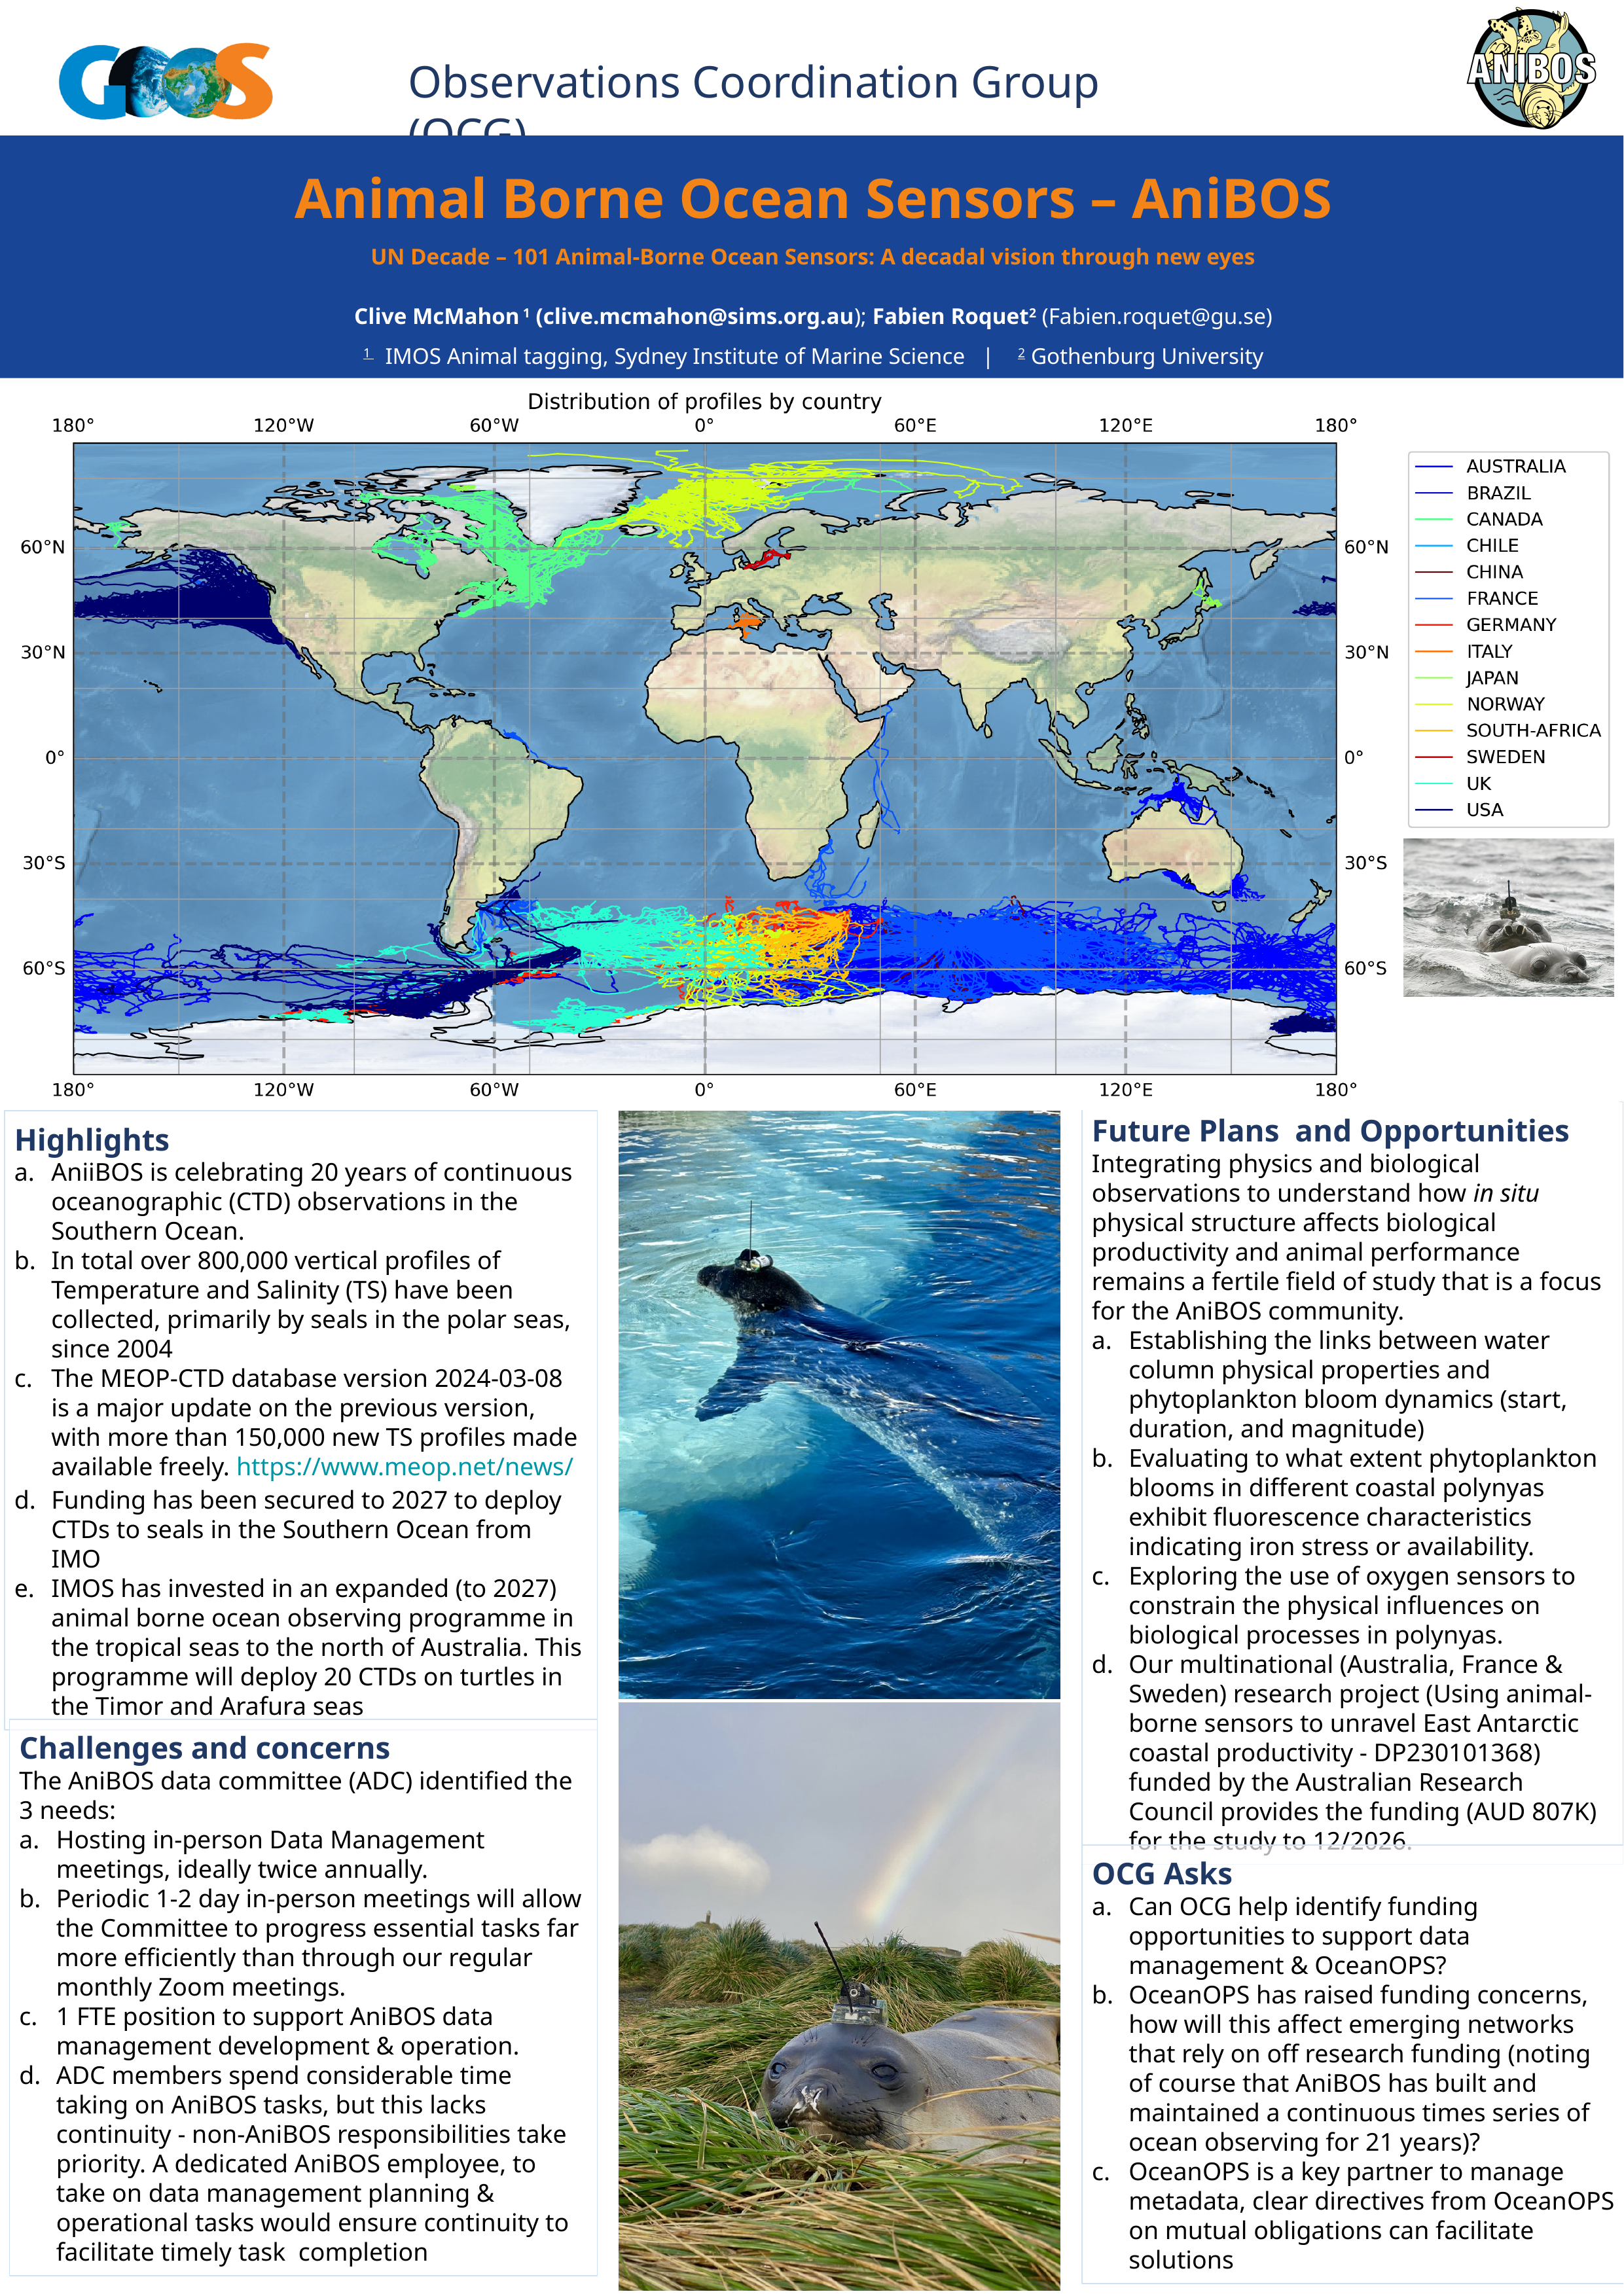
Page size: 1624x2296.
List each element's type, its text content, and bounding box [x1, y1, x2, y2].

picture [1464, 4, 1598, 132]
text_box OCG Asks Can OCG help identify funding opportunities to support data management & OceanOPS? OceanOPS has raised funding concerns, how will this affect emerging networks that rely on off research funding (noting of course that AniBOS has built and maintained a continuous times series of ocean observing for 21 years)? OceanOPS is a key partner to manage metadata, clear directives from OceanOPS on mutual obligations can facilitate solutions [1082, 1845, 1624, 2284]
text_box Future Plans and Opportunities Integrating physics and biological observations to understand how in situ physical structure affects biological productivity and animal performance remains a fertile field of study that is a focus for the AniBOS community. Establishing the links between water column physical properties and phytoplankton bloom dynamics (start, duration, and magnitude) Evaluating to what extent phytoplankton blooms in different coastal polynyas exhibit fluorescence characteristics indicating iron stress or availability. Exploring the use of oxygen sensors to constrain the physical influences on biological processes in polynyas. Our multinational (Australia, France & Sweden) research project (Using animal-borne sensors to unravel East Antarctic coastal productivity - DP230101368) funded by the Australian Research Council provides the funding (AUD 807K) for the study to 12/2026. [1082, 1117, 1624, 1845]
text_box Challenges and concerns The AniBOS data committee (ADC) identified the 3 needs: Hosting in-person Data Management meetings, ideally twice annually. Periodic 1-2 day in-person meetings will allow the Committee to progress essential tasks far more efficiently than through our regular monthly Zoom meetings. 1 FTE position to support AniBOS data management development & operation. ADC members spend considerable time taking on AniBOS tasks, but this lacks continuity - non-AniBOS responsibilities take priority. A dedicated AniBOS employee, to take on data management planning & operational tasks would ensure continuity to facilitate timely task completion [9, 1719, 598, 2276]
picture [619, 1702, 1060, 2291]
text_box Animal Borne Ocean Sensors – AniBOS UN Decade – 101 Animal-Borne Ocean Sensors: A decadal vision through new eyes Clive McMahon 1 (clive.mcmahon@sims.org.au); Fabien Roquet2 (Fabien.roquet@gu.se) 1 IMOS Animal tagging, Sydney Institute of Marine Science | 2 Gothenburg University [0, 135, 1624, 378]
text_box Observations Coordination Group (OCG) [398, 45, 1229, 107]
picture [26, 27, 305, 126]
picture [9, 382, 1619, 1699]
text_box Highlights AniiBOS is celebrating 20 years of continuous oceanographic (CTD) observations in the Southern Ocean. In total over 800,000 vertical profiles of Temperature and Salinity (TS) have been collected, primarily by seals in the polar seas, since 2004 The MEOP-CTD database version 2024-03-08 is a major update on the previous version, with more than 150,000 new TS profiles made available freely. https://www.meop.net/news/ Funding has been secured to 2027 to deploy CTDs to seals in the Southern Ocean from IMO IMOS has invested in an expanded (to 2027) animal borne ocean observing programme in the tropical seas to the north of Australia. This programme will deploy 20 CTDs on turtles in the Timor and Arafura seas [4, 1111, 598, 1731]
